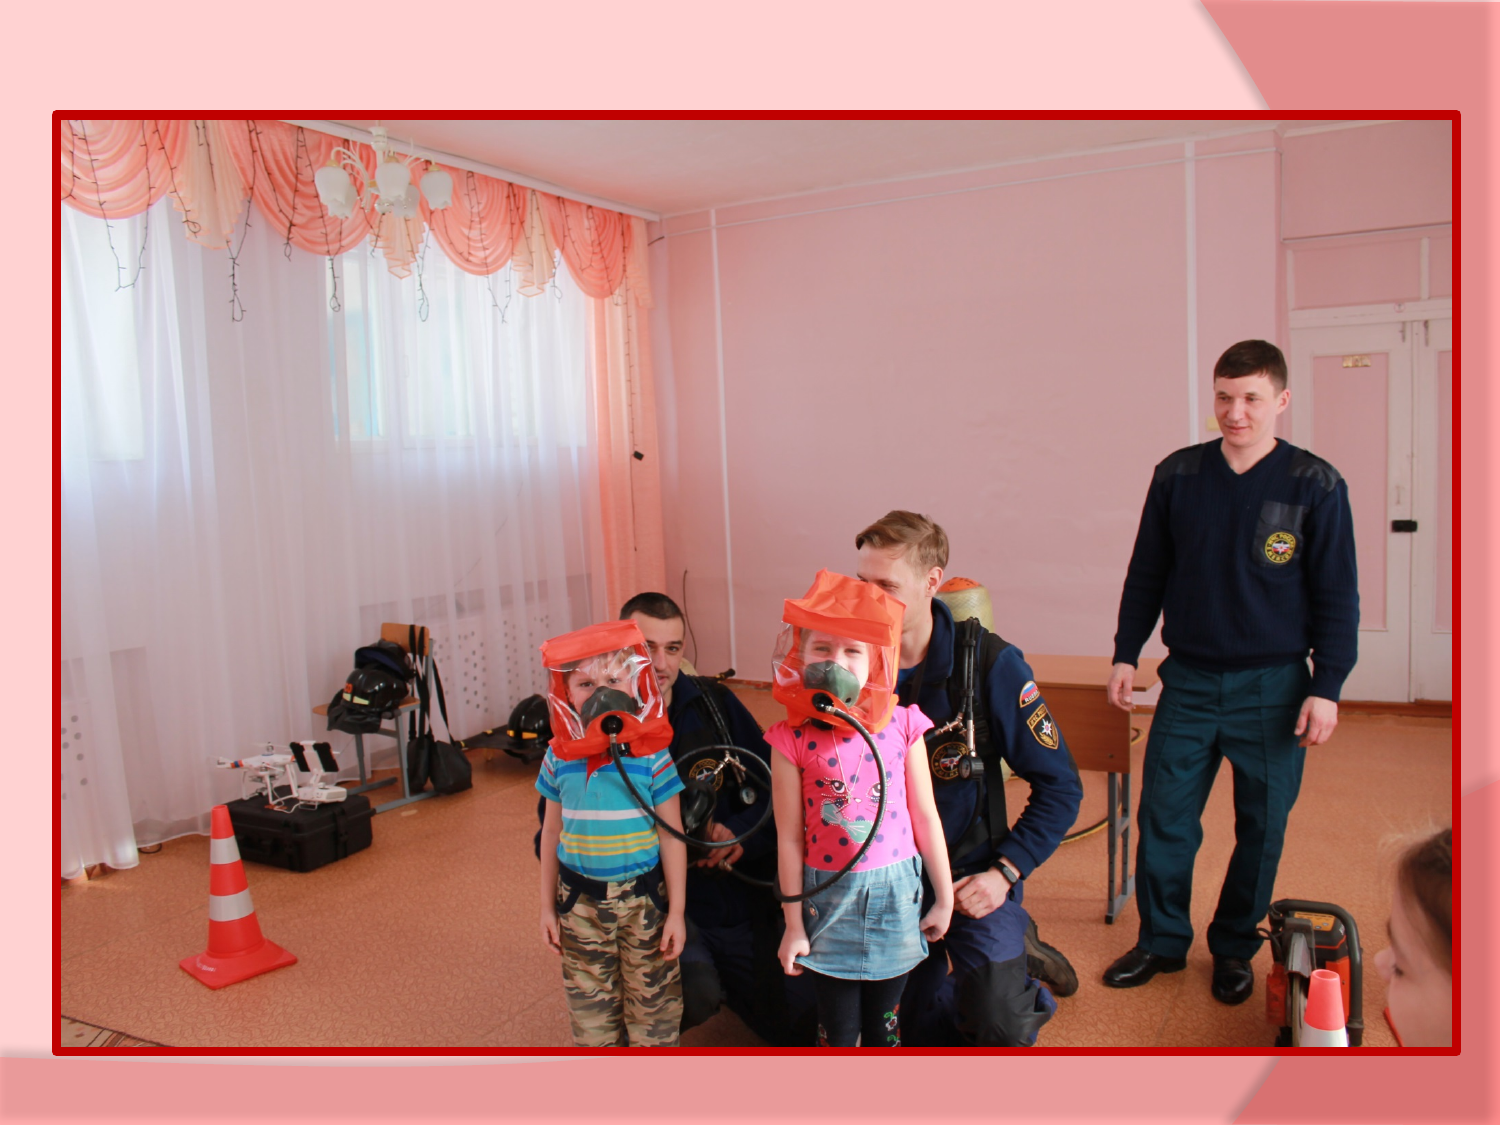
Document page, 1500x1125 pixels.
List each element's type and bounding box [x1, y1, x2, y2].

picture [60, 119, 1453, 1047]
